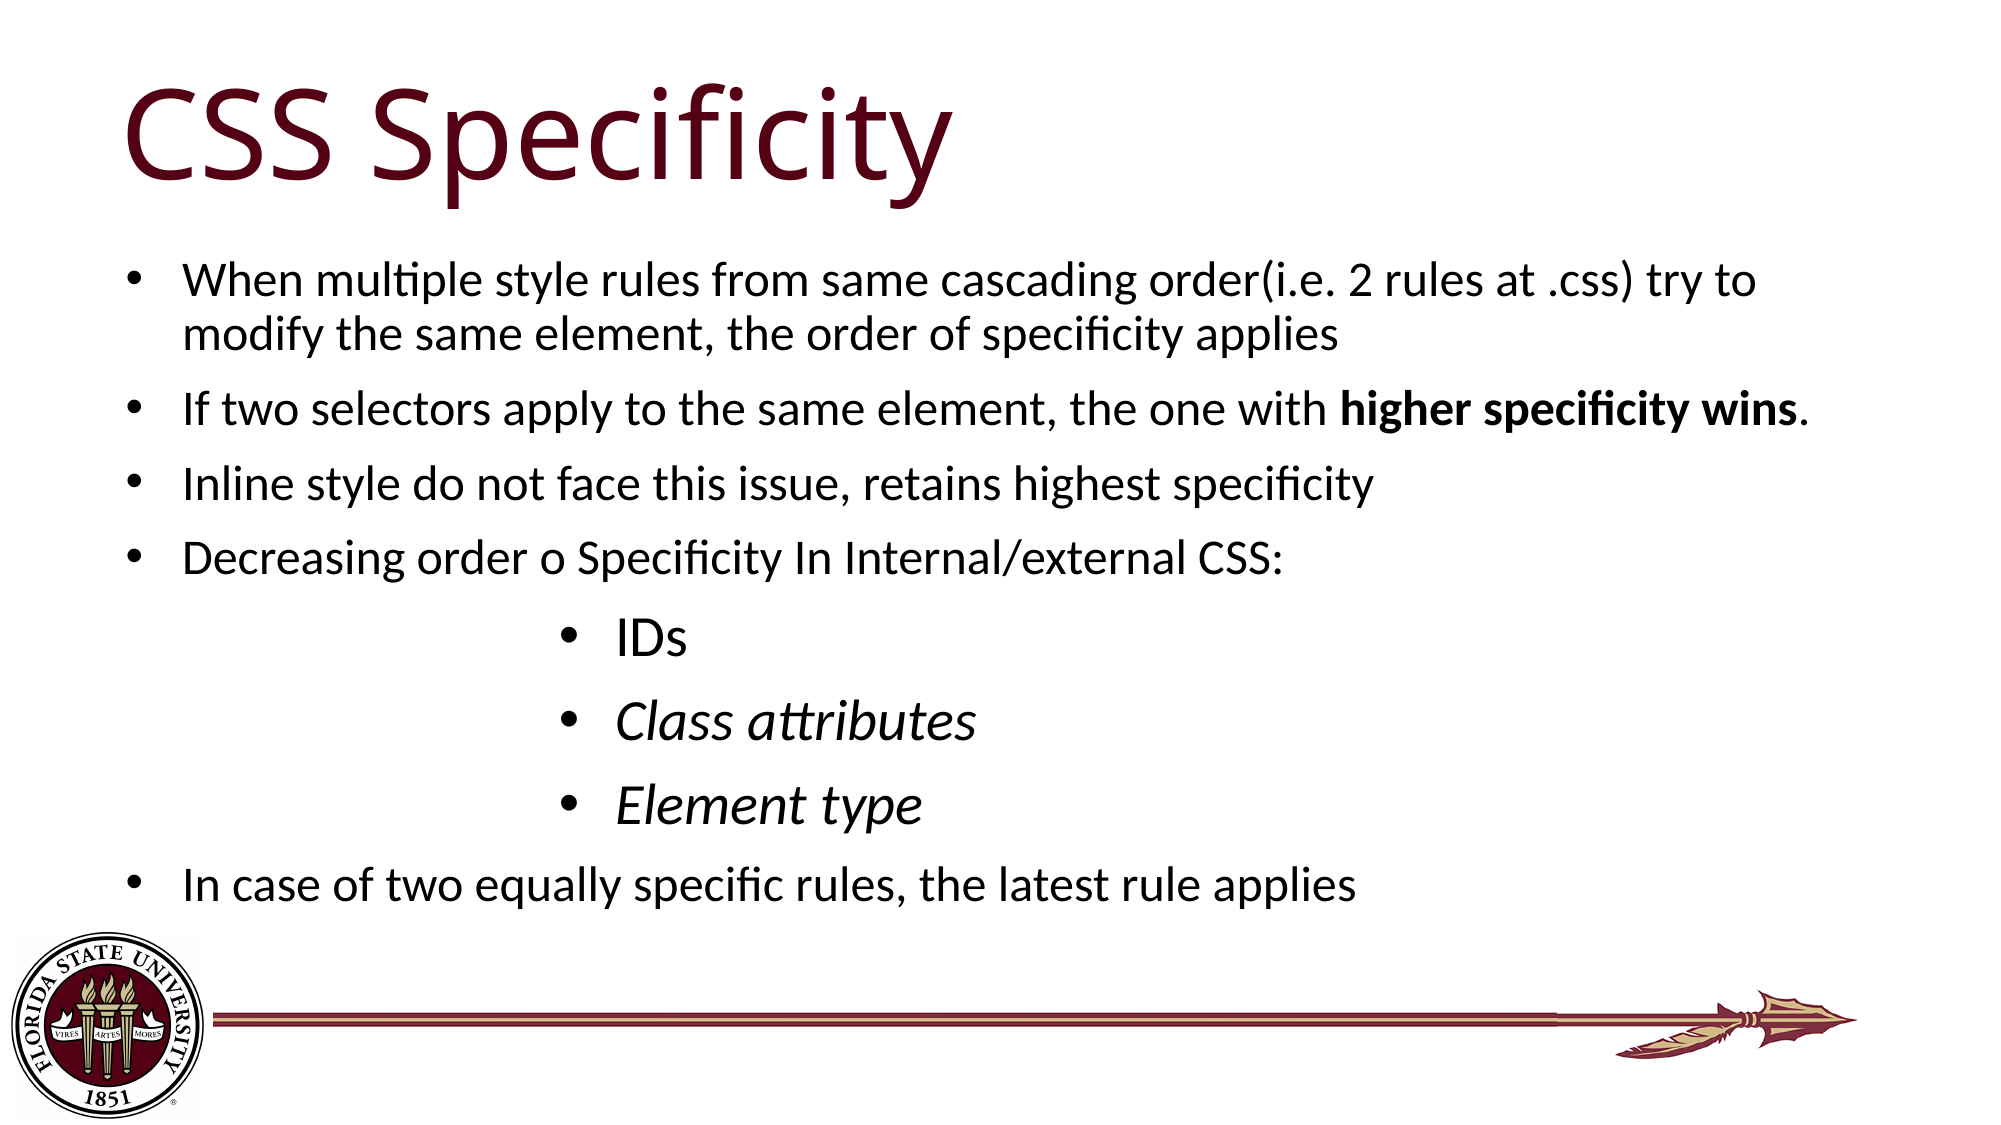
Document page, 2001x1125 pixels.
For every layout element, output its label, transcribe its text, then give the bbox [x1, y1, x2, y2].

picture [11, 932, 204, 1119]
title CSS Specificity [99, 44, 1901, 234]
list When multiple style rules from same cascading order(i.e. 2 rules at .css) try to modify the same element, the order of specificity applies If two selectors apply to the same element, the one with higher specificity wins. Inline style do not face this issue, retains highest specificity Decreasing order o Specificity In Internal/external CSS: IDs Class attributes Element type In case of two equally specific rules, the latest rule applies [117, 245, 1901, 984]
picture [213, 984, 1863, 1125]
